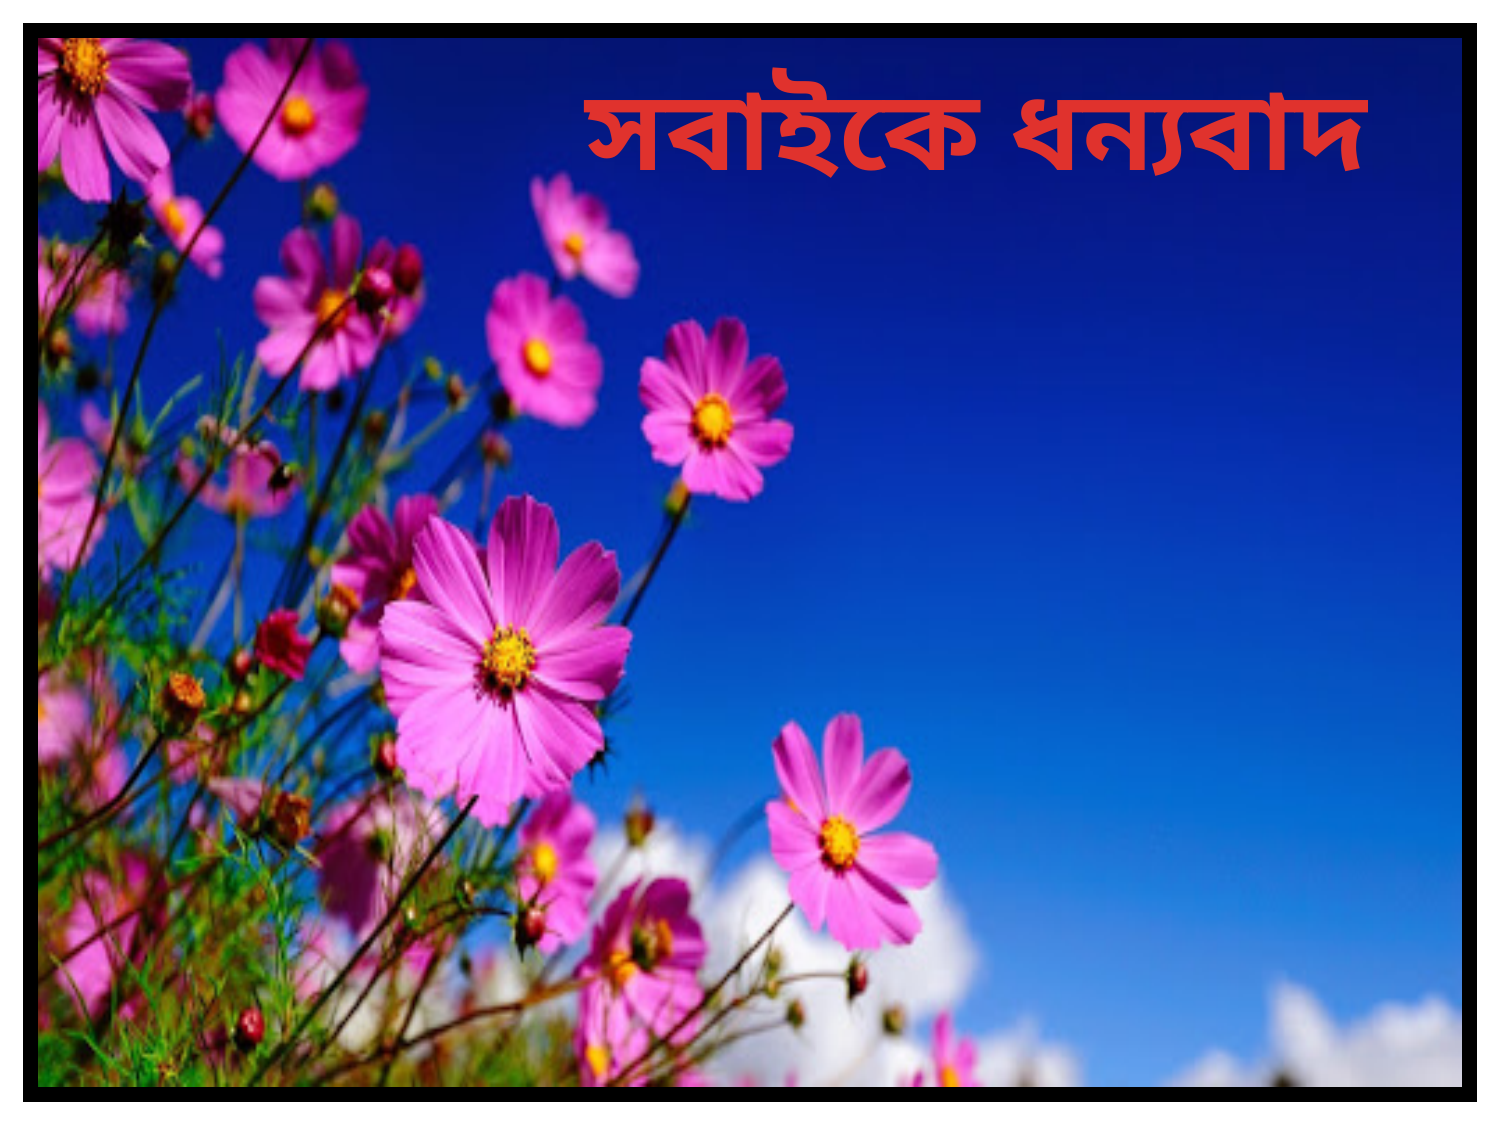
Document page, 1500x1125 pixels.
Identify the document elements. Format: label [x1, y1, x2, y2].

picture [37, 37, 1463, 1088]
